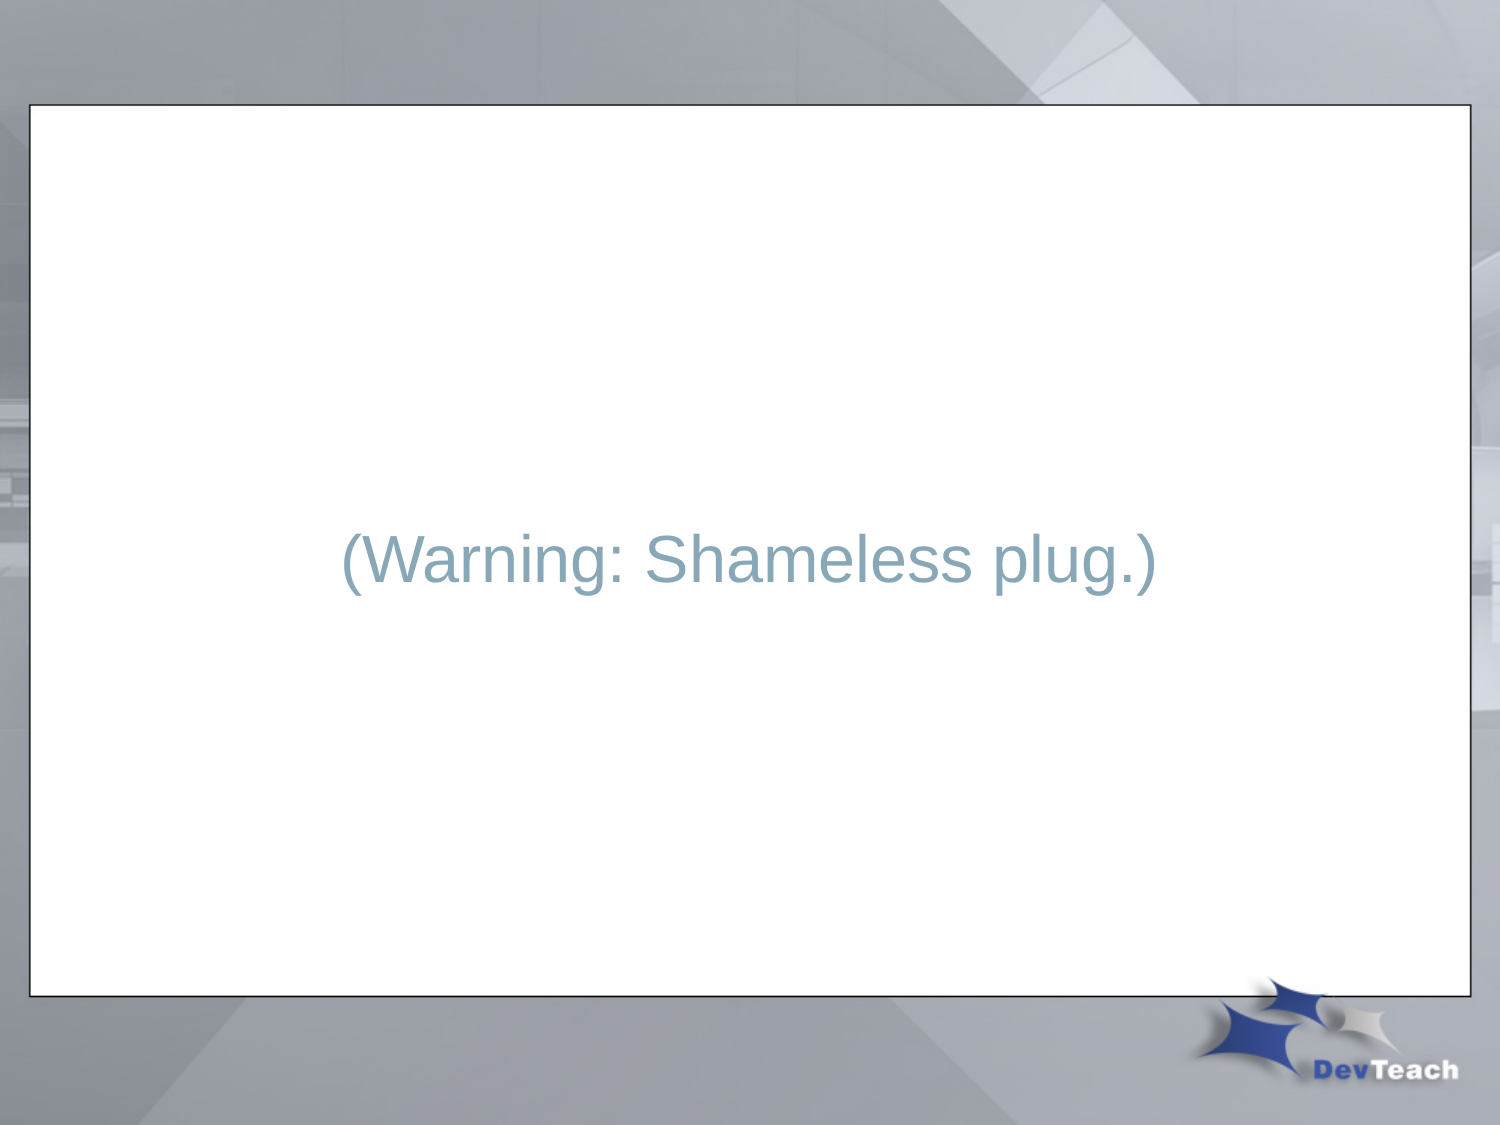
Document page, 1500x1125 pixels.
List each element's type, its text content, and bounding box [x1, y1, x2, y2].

title (Warning: Shameless plug.) [49, 124, 1451, 988]
picture [0, 0, 1500, 1125]
